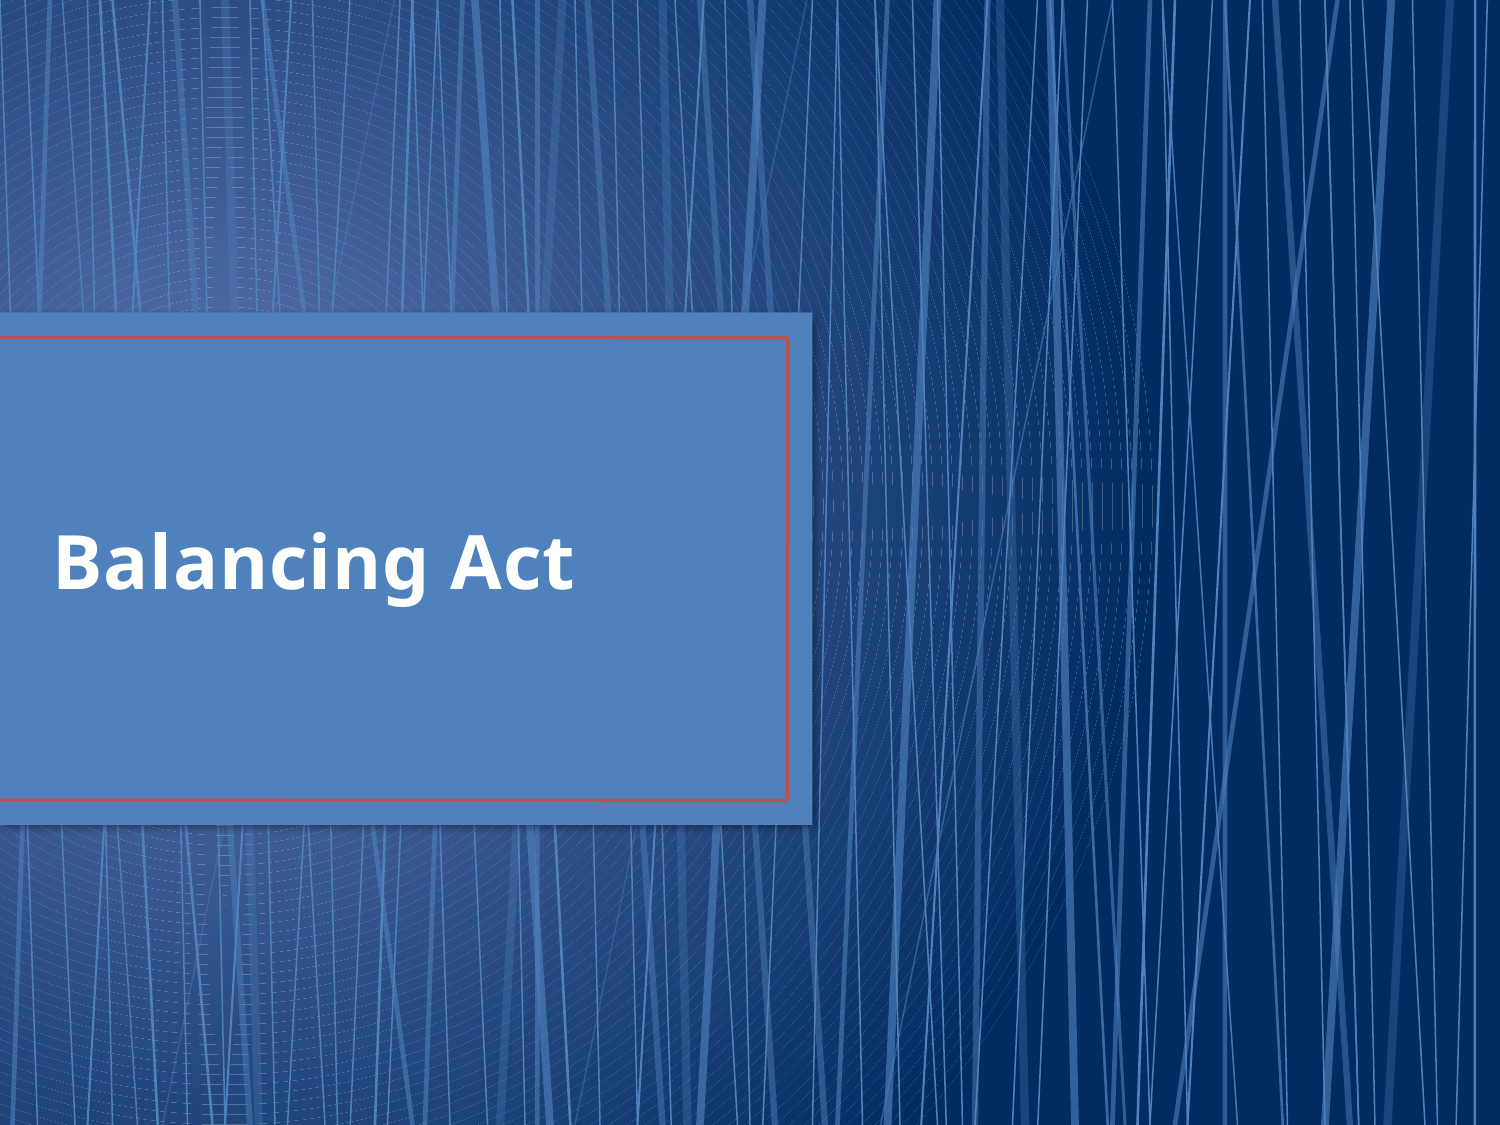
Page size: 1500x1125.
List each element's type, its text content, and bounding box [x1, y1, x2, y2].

title Balancing Act [37, 349, 763, 612]
